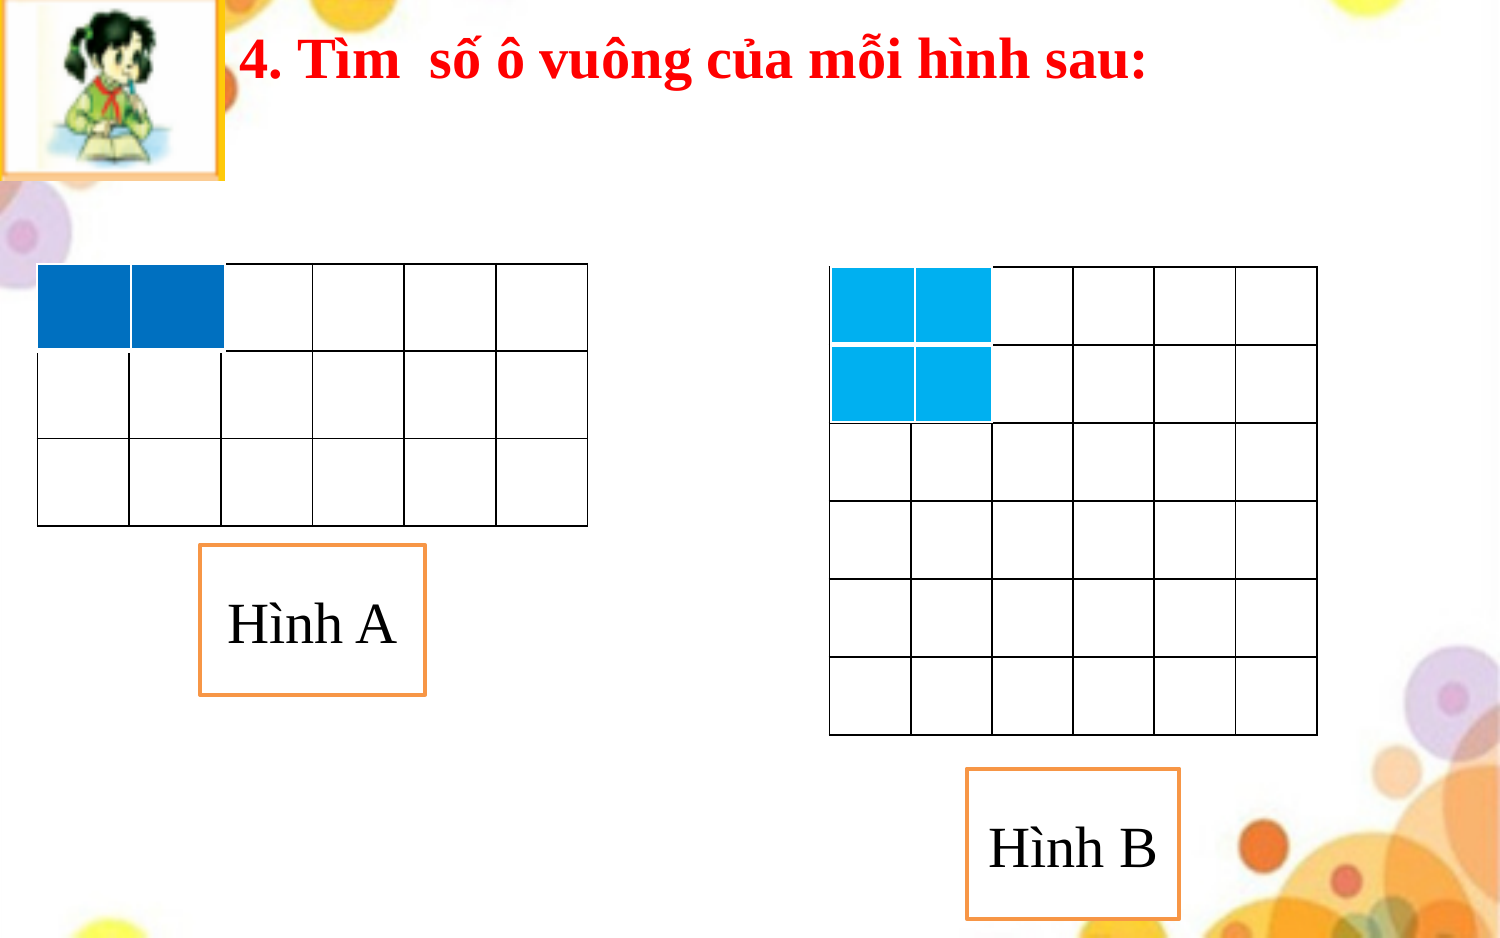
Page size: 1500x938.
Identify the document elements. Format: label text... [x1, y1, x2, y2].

table_cell [130, 439, 220, 525]
table_header [313, 265, 403, 350]
table_cell [1236, 502, 1316, 578]
table_cell [830, 658, 910, 734]
table_cell [993, 502, 1072, 578]
table_cell [912, 580, 991, 656]
table_cell [912, 502, 991, 578]
table_header [832, 268, 914, 342]
table_cell [1236, 424, 1316, 500]
table_cell [830, 502, 910, 578]
table_cell [405, 439, 495, 525]
table_cell [1155, 346, 1235, 422]
table_cell [993, 580, 1072, 656]
table_cell [313, 439, 403, 525]
table_cell [1155, 658, 1235, 734]
table_cell [993, 658, 1072, 734]
table_cell [497, 352, 587, 438]
table_cell [497, 439, 587, 525]
table_cell [912, 658, 991, 734]
table_cell [993, 346, 1072, 422]
table_cell [1074, 502, 1153, 578]
table_header [497, 265, 587, 350]
table_cell [1074, 580, 1153, 656]
table_header [1074, 268, 1153, 344]
table_cell [912, 424, 991, 500]
table_cell [1074, 424, 1153, 500]
table_header [916, 268, 991, 342]
table_cell [1155, 580, 1235, 656]
table_cell [1236, 580, 1316, 656]
table_header [226, 265, 312, 350]
table_cell [222, 352, 312, 438]
text_box Hình A [198, 543, 427, 697]
table_cell [405, 352, 495, 438]
table_cell [832, 347, 914, 421]
table_cell [222, 439, 312, 525]
table_cell [1074, 658, 1153, 734]
table_cell [130, 353, 220, 438]
table_cell [916, 347, 991, 421]
table_cell [993, 424, 1072, 500]
table_cell [38, 439, 128, 525]
table_cell [38, 353, 128, 438]
table_cell [1236, 346, 1316, 422]
table_header [1236, 268, 1316, 344]
table_header [405, 265, 495, 350]
table_cell [1155, 502, 1235, 578]
table_cell [1236, 658, 1316, 734]
table_cell [1074, 346, 1153, 422]
table_cell [830, 580, 910, 656]
picture [0, 0, 1500, 938]
table_header [38, 265, 130, 348]
table_cell [313, 352, 403, 438]
table_cell [1155, 424, 1235, 500]
text_box Hình B [965, 767, 1181, 921]
table_cell [830, 424, 910, 500]
table_header [1155, 268, 1235, 344]
table_header [993, 268, 1072, 344]
table_header [132, 265, 224, 348]
